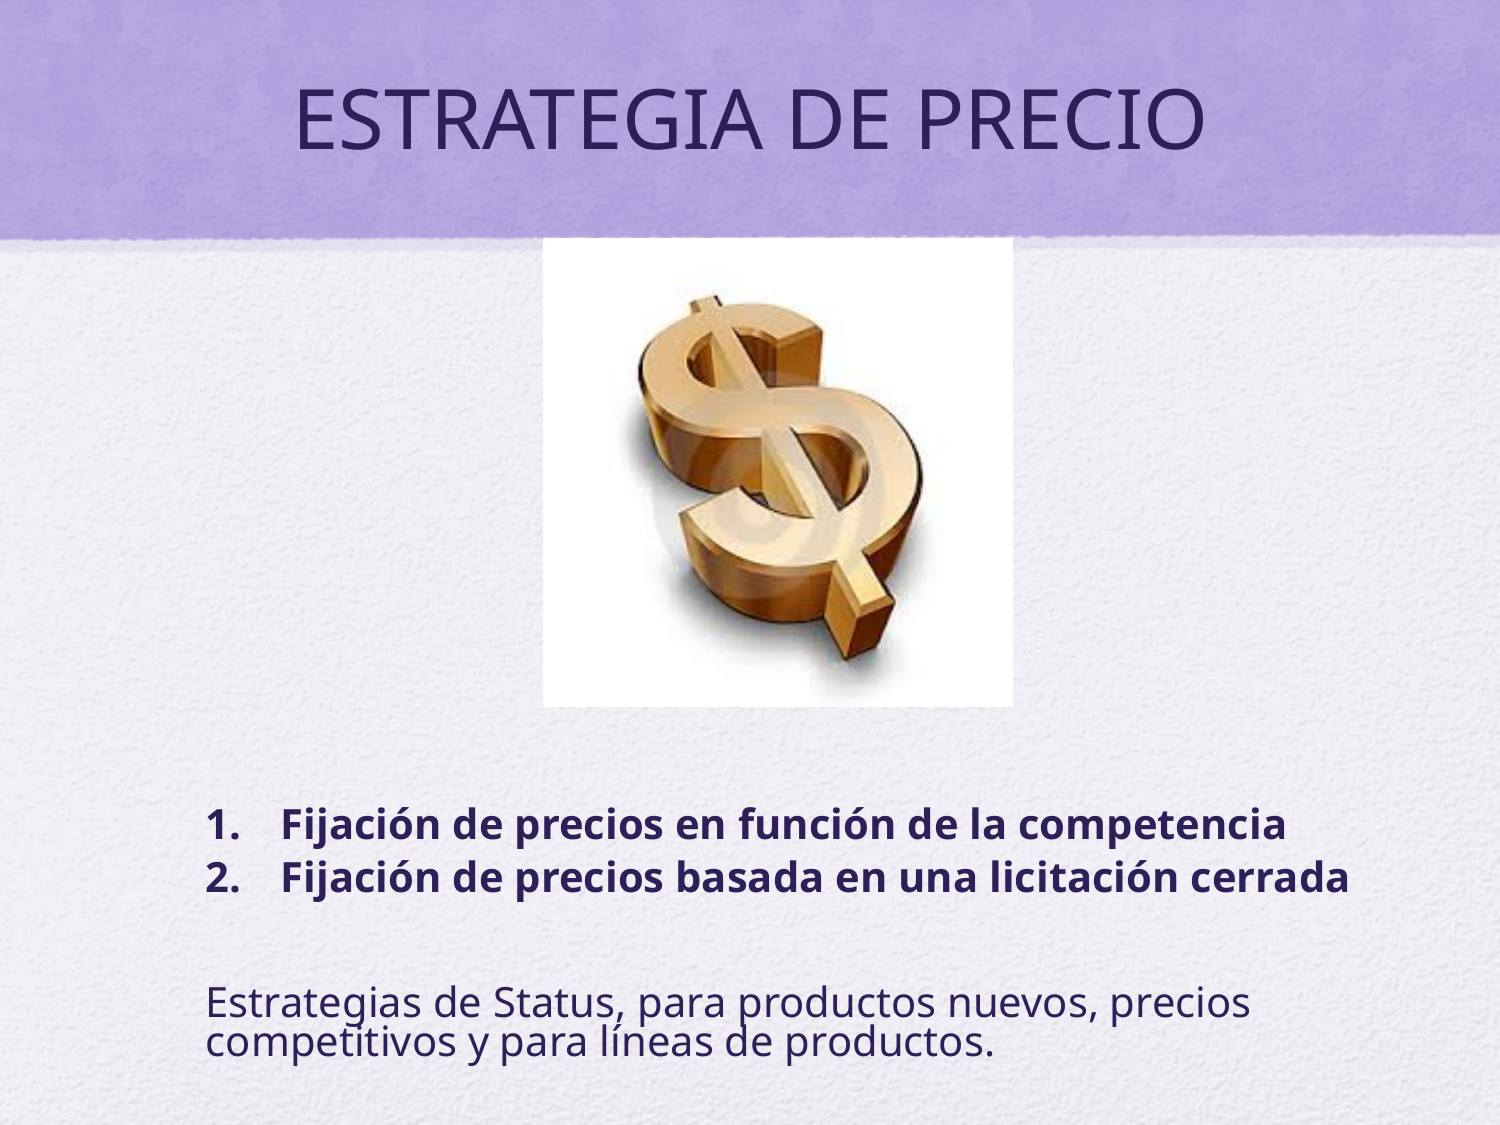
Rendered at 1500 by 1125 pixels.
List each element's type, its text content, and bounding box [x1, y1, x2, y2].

picture [0, 225, 1500, 1125]
text_box Fijación de precios en función de la competencia Fijación de precios basada en una licitación cerrada Estrategias de Status, para productos nuevos, precios competitivos y para líneas de productos. [133, 685, 1431, 1024]
title ESTRATEGIA DE PRECIO [129, 6, 1372, 239]
